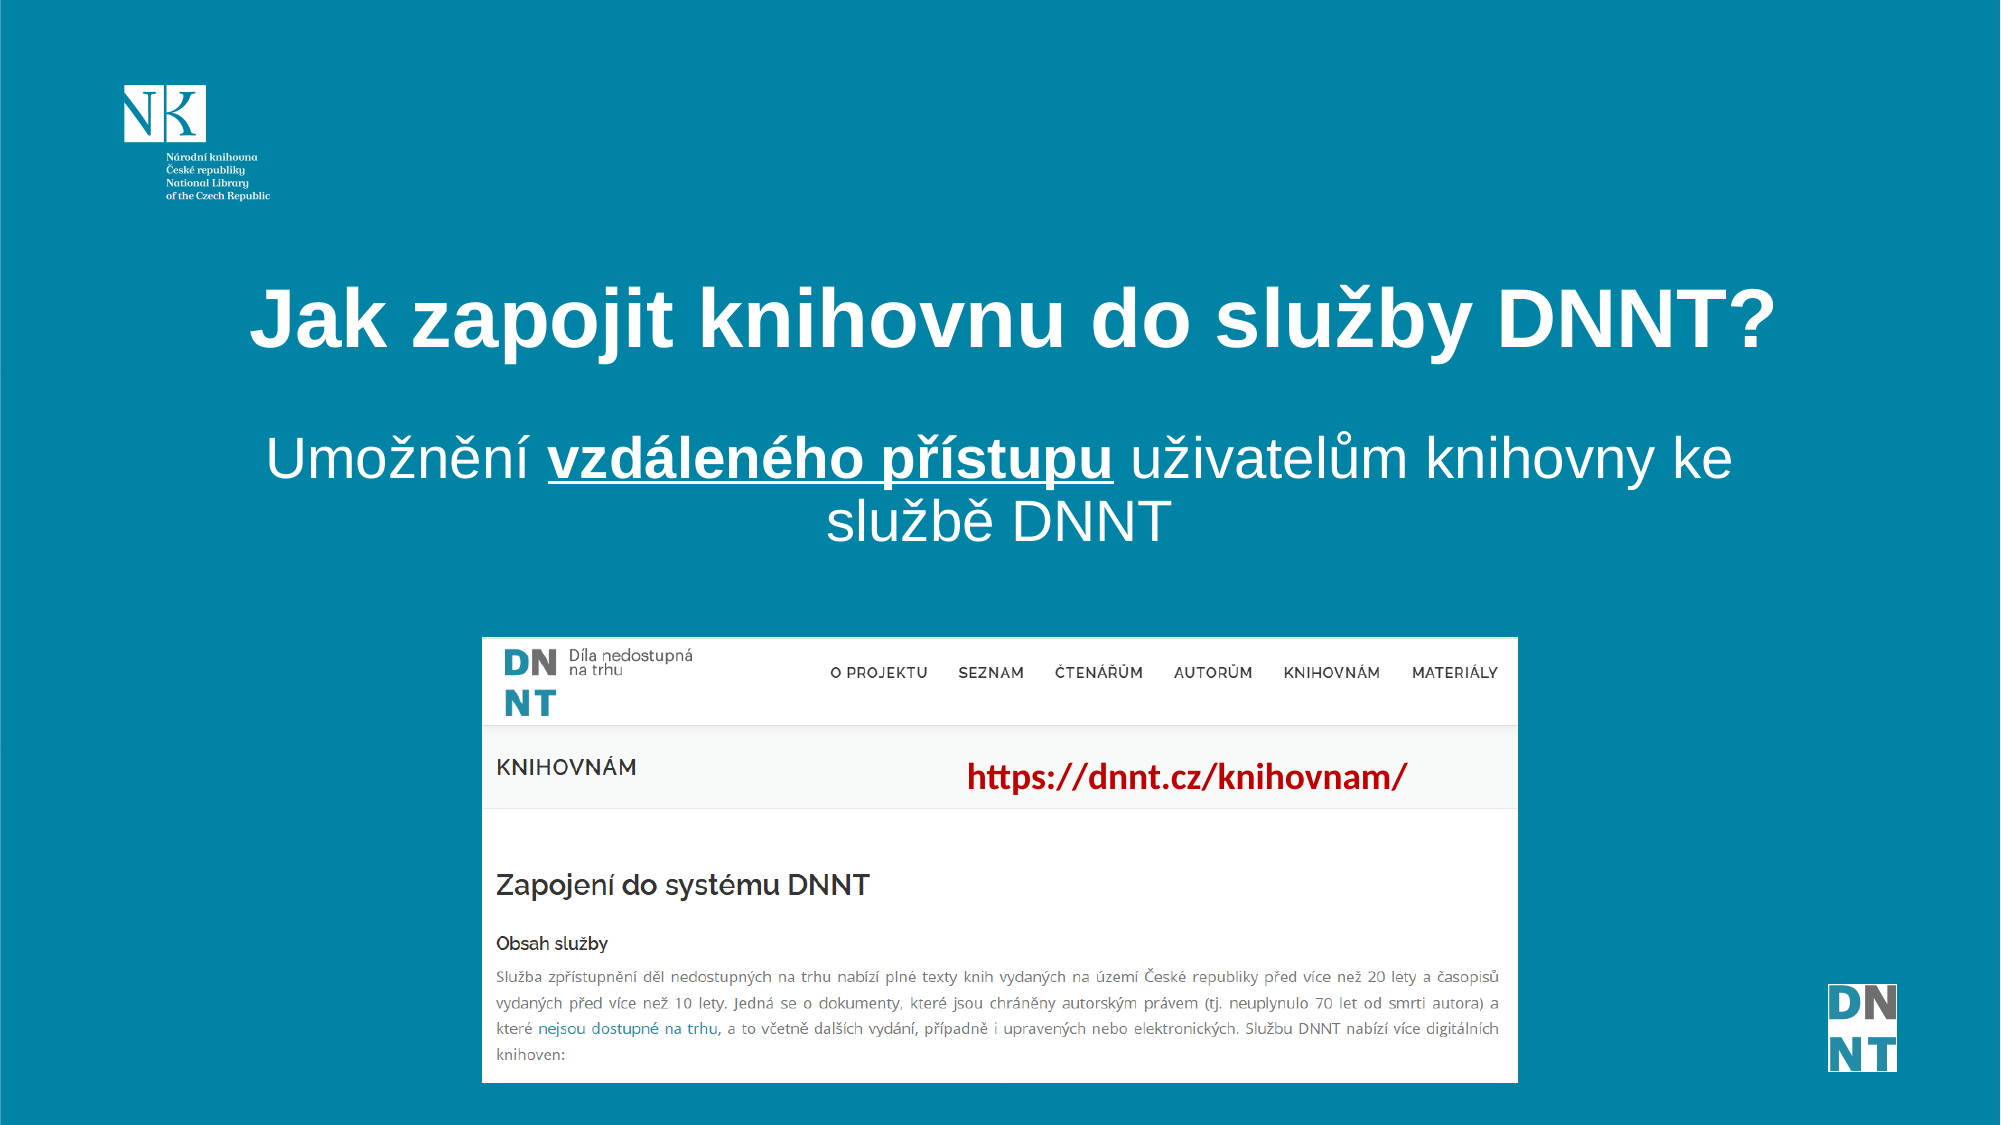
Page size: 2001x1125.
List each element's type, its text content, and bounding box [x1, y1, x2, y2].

picture [125, 86, 163, 142]
picture [483, 638, 1517, 1082]
text_box Umožnění vzdáleného přístupu uživatelům knihovny ke službě DNNT [249, 420, 1750, 581]
picture [1829, 985, 1896, 1071]
picture [167, 86, 205, 142]
list Jak zapojit knihovnu do služby DNNT? [14, 196, 2000, 433]
